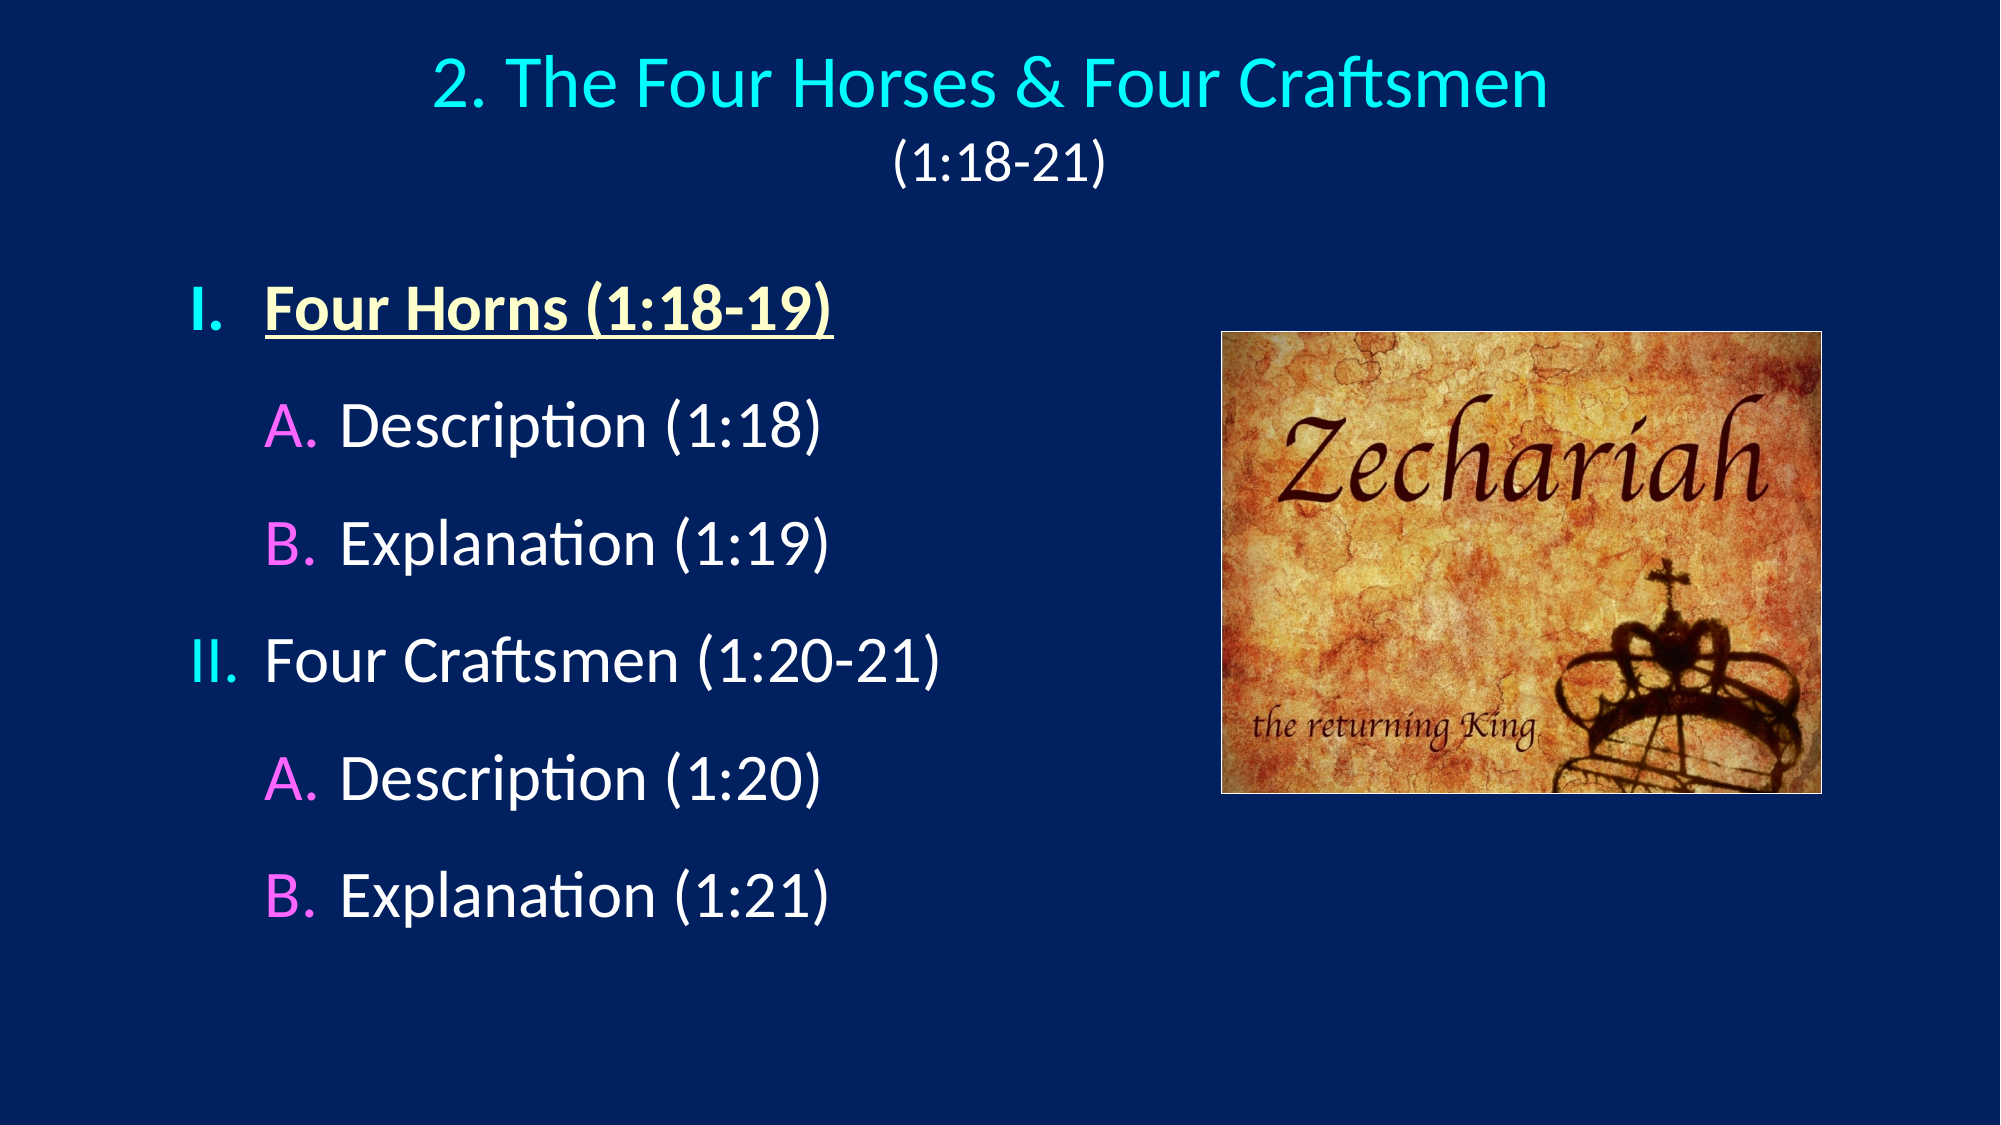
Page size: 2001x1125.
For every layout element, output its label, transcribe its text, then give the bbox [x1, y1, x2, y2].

picture [1220, 330, 1823, 794]
list Four Horns (1:18-19) Description (1:18) Explanation (1:19) Four Craftsmen (1:20-21) Description (1:20) Explanation (1:21) [174, 255, 1088, 976]
title 2. The Four Horses & Four Craftsmen (1:18-21) [150, 37, 1850, 188]
